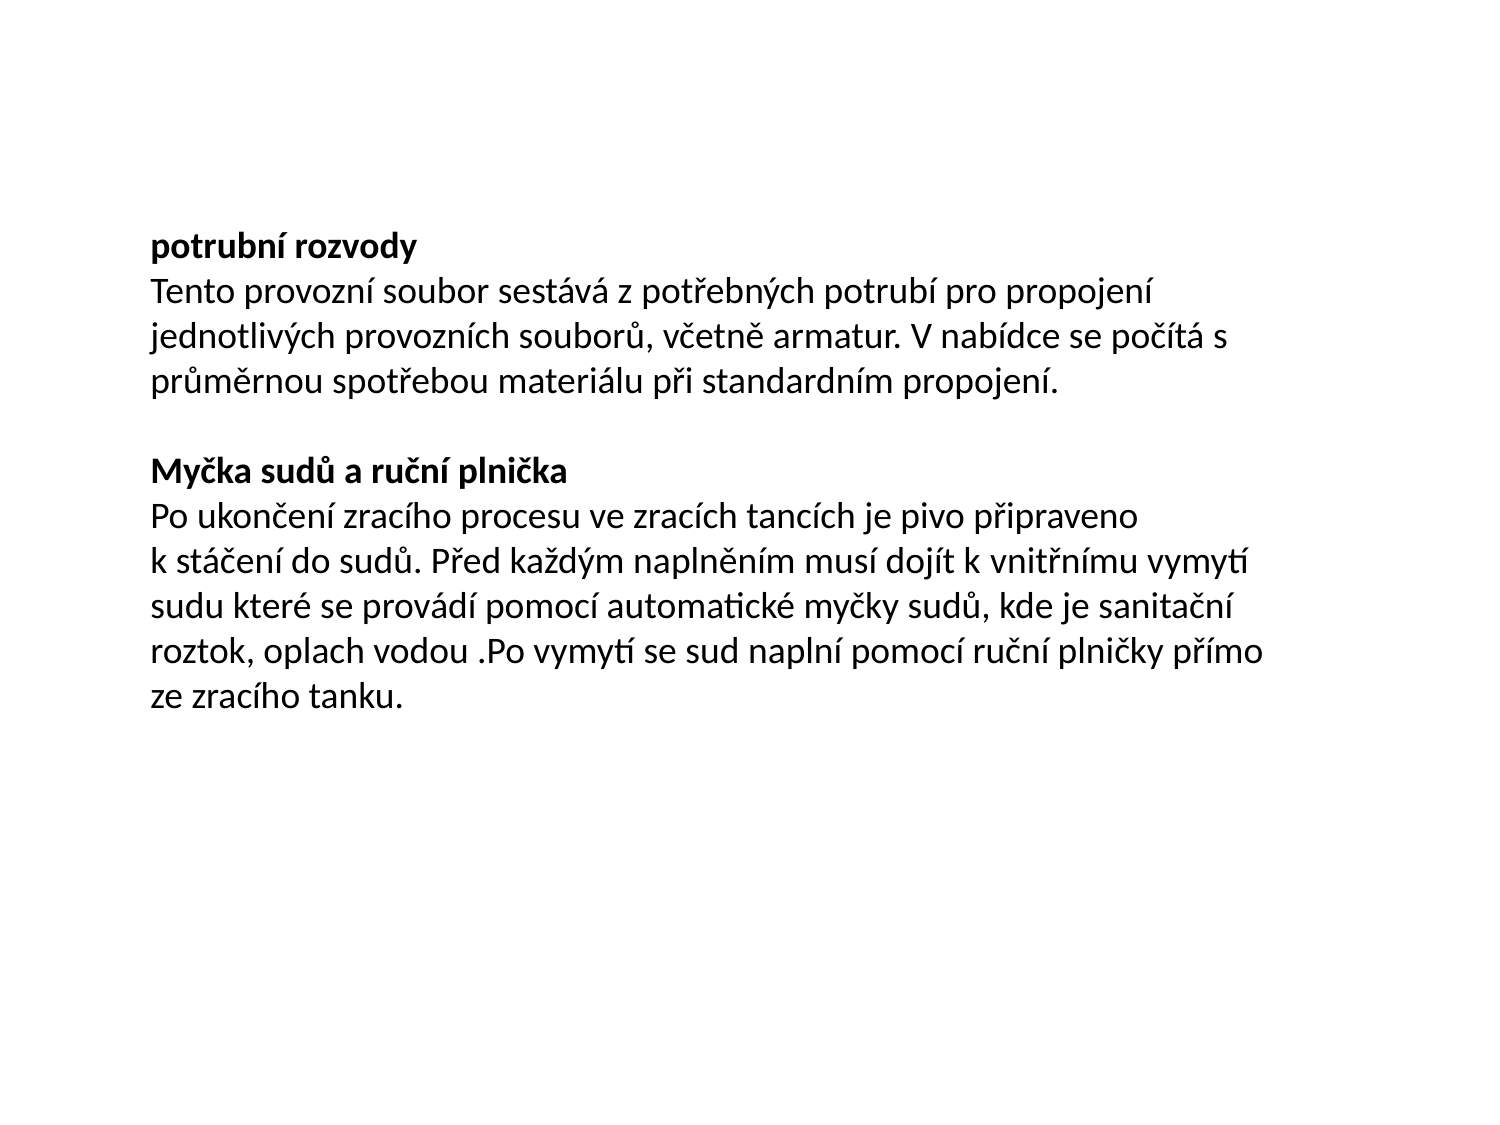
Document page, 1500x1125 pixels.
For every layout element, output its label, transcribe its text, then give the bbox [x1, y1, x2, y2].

text_box potrubní rozvody Tento provozní soubor sestává z potřebných potrubí pro propojení jednotlivých provozních souborů, včetně armatur. V nabídce se počítá s průměrnou spotřebou materiálu při standardním propojení. Myčka sudů a ruční plnička Po ukončení zracího procesu ve zracích tancích je pivo připraveno k stáčení do sudů. Před každým naplněním musí dojít k vnitřnímu vymytí sudu které se provádí pomocí automatické myčky sudů, kde je sanitační roztok, oplach vodou .Po vymytí se sud naplní pomocí ruční plničky přímo ze zracího tanku. [135, 168, 1282, 769]
